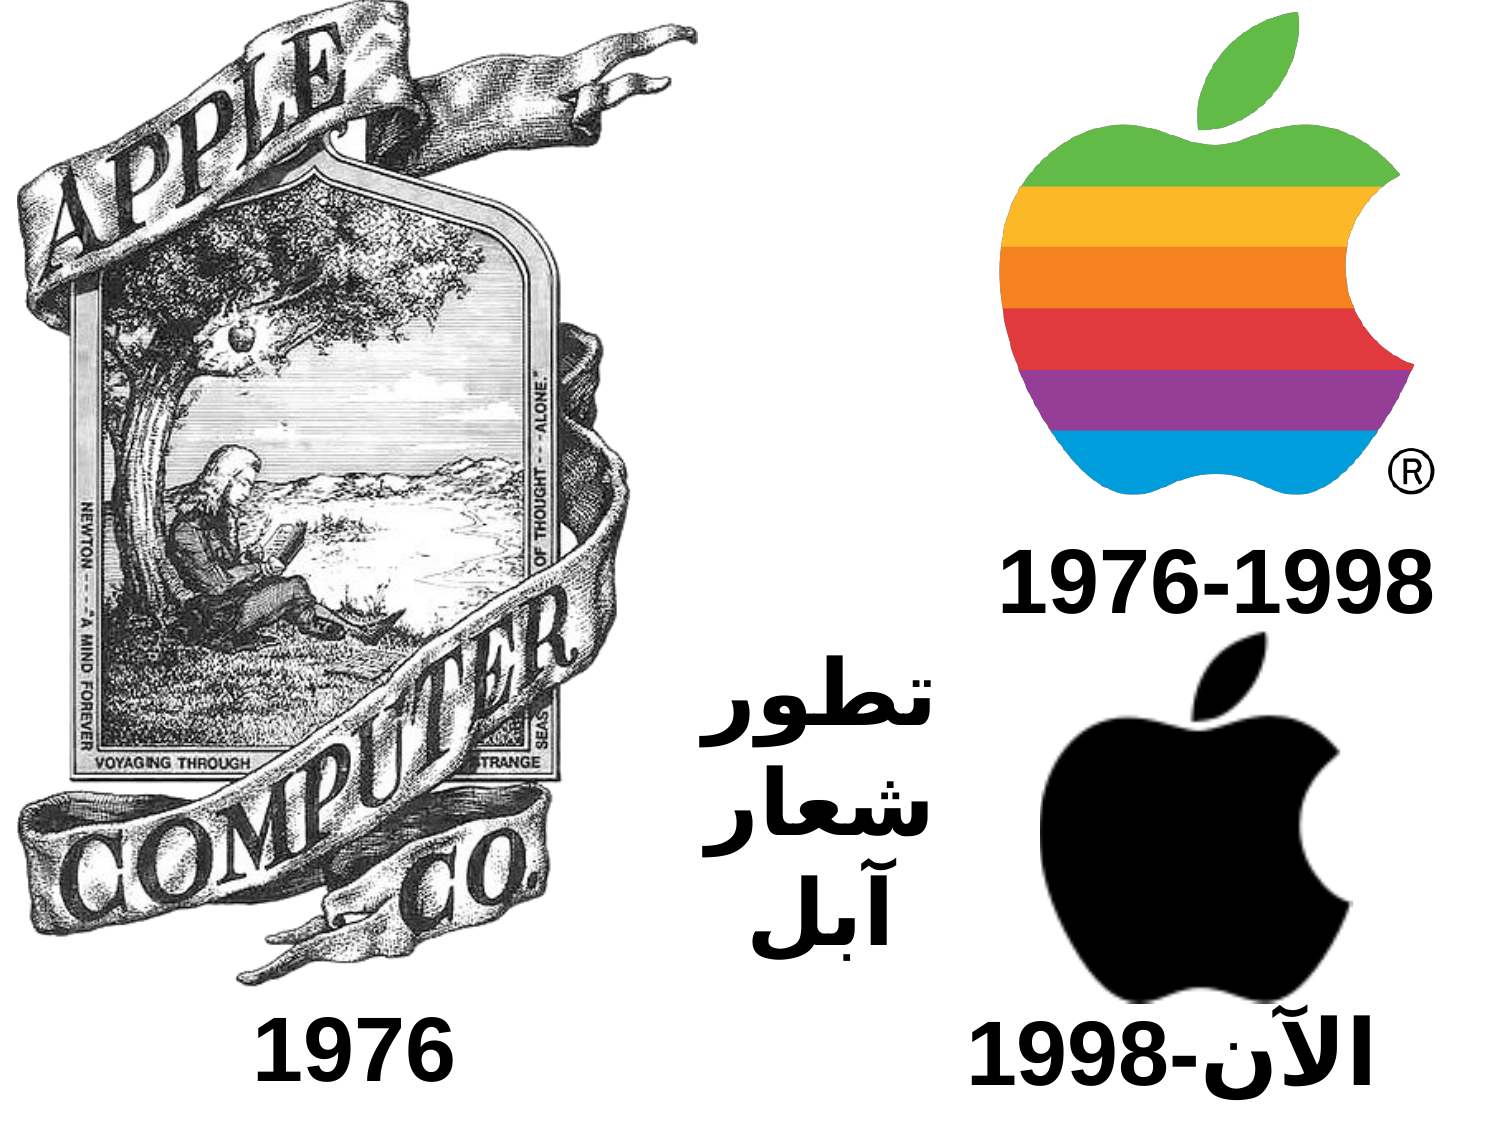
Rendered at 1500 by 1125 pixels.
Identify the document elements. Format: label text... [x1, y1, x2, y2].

title تطور شعار آبل [702, 550, 957, 1047]
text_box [844, 630, 1500, 1107]
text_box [17, 0, 698, 1102]
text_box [962, 11, 1471, 629]
